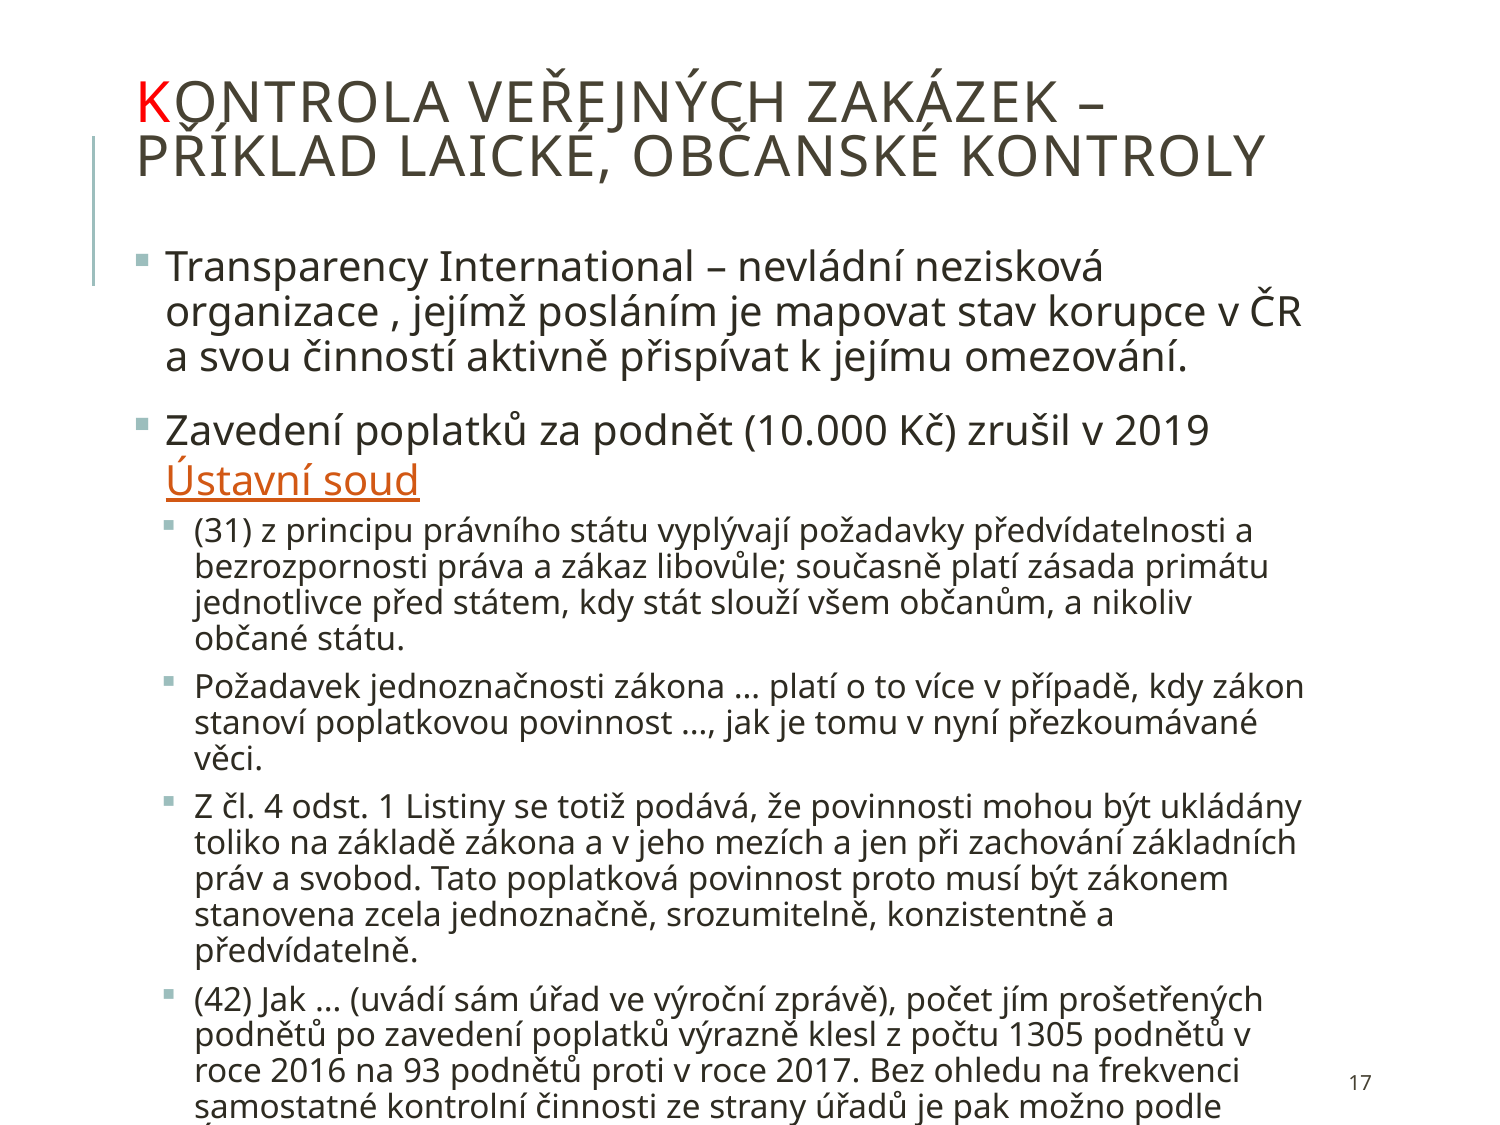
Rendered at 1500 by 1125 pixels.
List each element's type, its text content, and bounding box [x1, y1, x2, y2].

slide_number 17 [1333, 1061, 1454, 1107]
list Transparency International – nevládní nezisková organizace , jejímž posláním je mapovat stav korupce v ČR a svou činností aktivně přispívat k jejímu omezování. Zavedení poplatků za podnět (10.000 Kč) zrušil v 2019 Ústavní soud (31) z principu právního státu vyplývají požadavky předvídatelnosti a bezrozpornosti práva a zákaz libovůle; současně platí zásada primátu jednotlivce před státem, kdy stát slouží všem občanům, a nikoliv občané státu. Požadavek jednoznačnosti zákona … platí o to více v případě, kdy zákon stanoví poplatkovou povinnost …, jak je tomu v nyní přezkoumávané věci. Z čl. 4 odst. 1 Listiny se totiž podává, že povinnosti mohou být ukládány toliko na základě zákona a v jeho mezích a jen při zachování základních práv a svobod. Tato poplatková povinnost proto musí být zákonem stanovena zcela jednoznačně, srozumitelně, konzistentně a předvídatelně. (42) Jak … (uvádí sám úřad ve výroční zprávě), počet jím prošetřených podnětů po zavedení poplatků výrazně klesl z počtu 1305 podnětů v roce 2016 na 93 podnětů proti v roce 2017. Bez ohledu na frekvenci samostatné kontrolní činnosti ze strany úřadů je pak možno podle Ústavního soudu konstatovat, že podněty jsou nenahraditelným informačním zdrojem pro činnost úřadu, neboť ani jeho sebelepší kontrolní činnost nemůže zdaleka nahradit zájem subjektů stojících mimo Úřad pro ochranu hospodářské soutěže [124, 237, 1321, 998]
title Kontrola veřejných zakázek – příklad laické, občanské kontroly [120, 62, 1317, 204]
